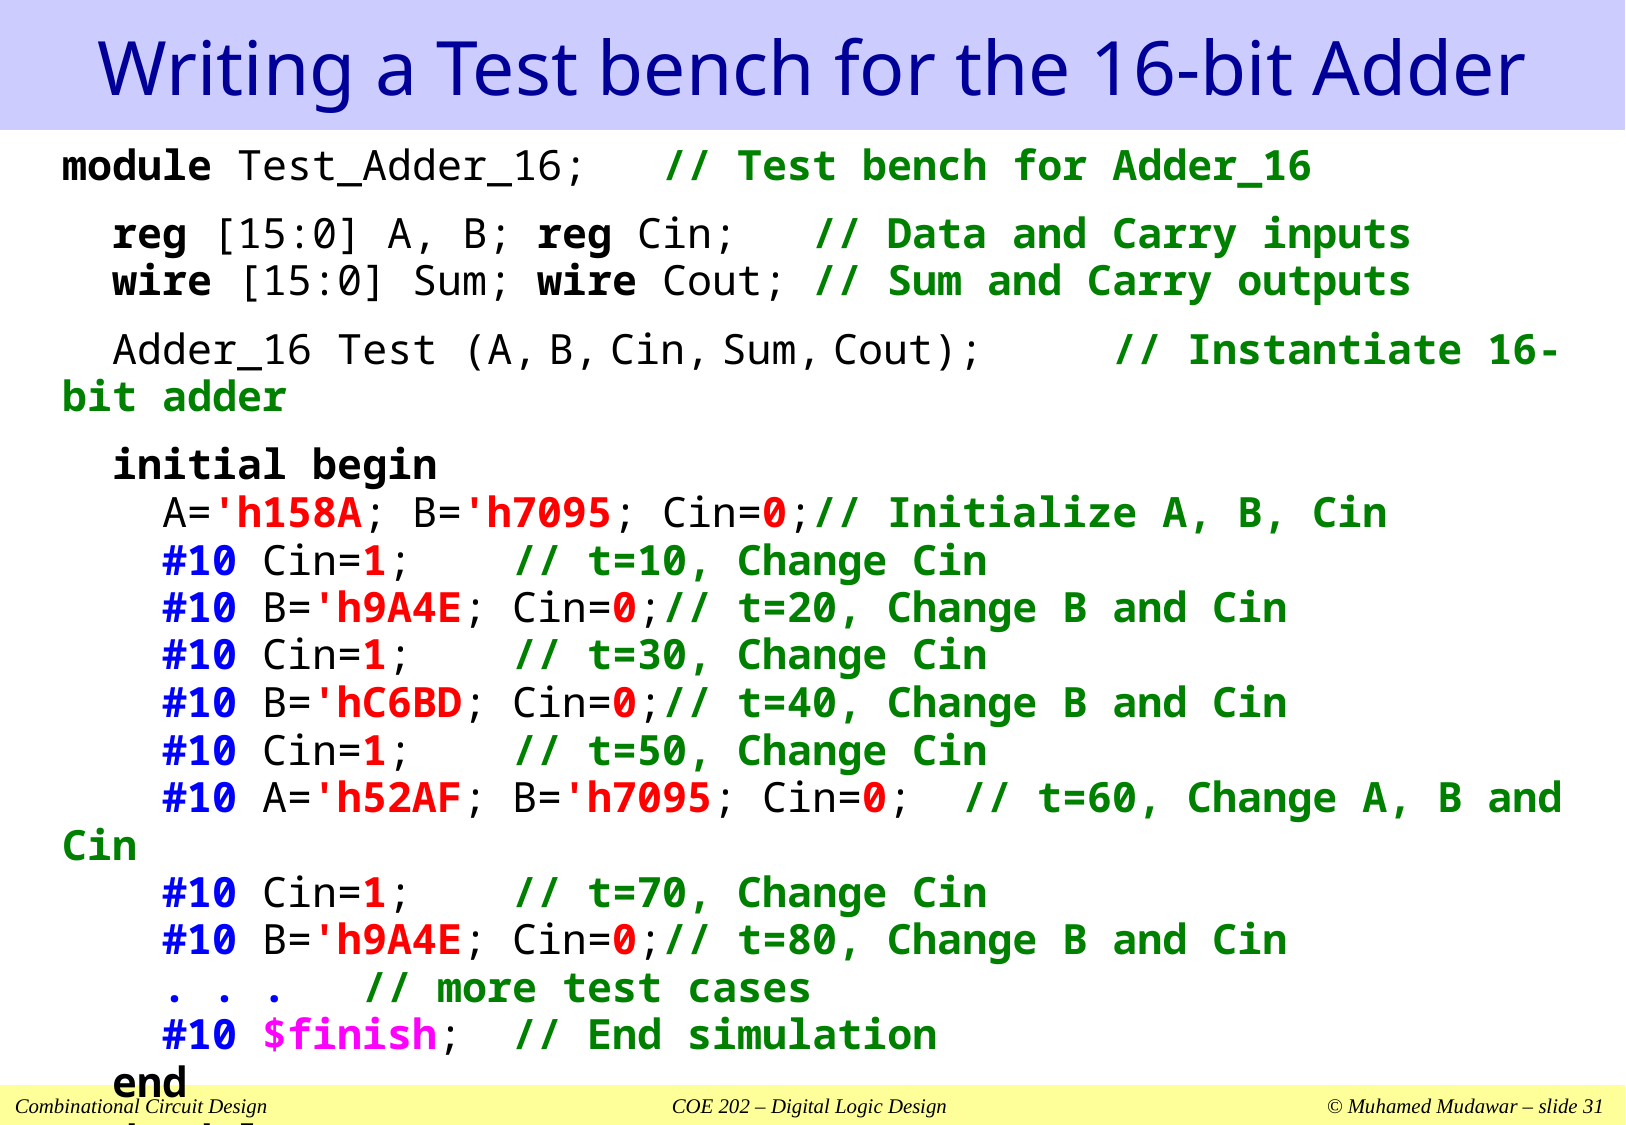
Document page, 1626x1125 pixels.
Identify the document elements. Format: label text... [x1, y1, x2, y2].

title Writing a Test bench for the 16-bit Adder [0, 0, 1625, 130]
list module Test_Adder_16; // Test bench for Adder_16 reg [15:0] A, B; reg Cin; // Data and Carry inputs wire [15:0] Sum; wire Cout; // Sum and Carry outputs Adder_16 Test (A, B, Cin, Sum, Cout); // Instantiate 16-bit adder initial begin A='h158A; B='h7095; Cin=0; // Initialize A, B, Cin #10 Cin=1; // t=10, Change Cin #10 B='h9A4E; Cin=0; // t=20, Change B and Cin #10 Cin=1; // t=30, Change Cin #10 B='hC6BD; Cin=0; // t=40, Change B and Cin #10 Cin=1; // t=50, Change Cin #10 A='h52AF; B='h7095; Cin=0; // t=60, Change A, B and Cin #10 Cin=1; // t=70, Change Cin #10 B='h9A4E; Cin=0; // t=80, Change B and Cin . . . // more test cases #10 $finish; // End simulation end endmodule [47, 134, 1616, 1080]
